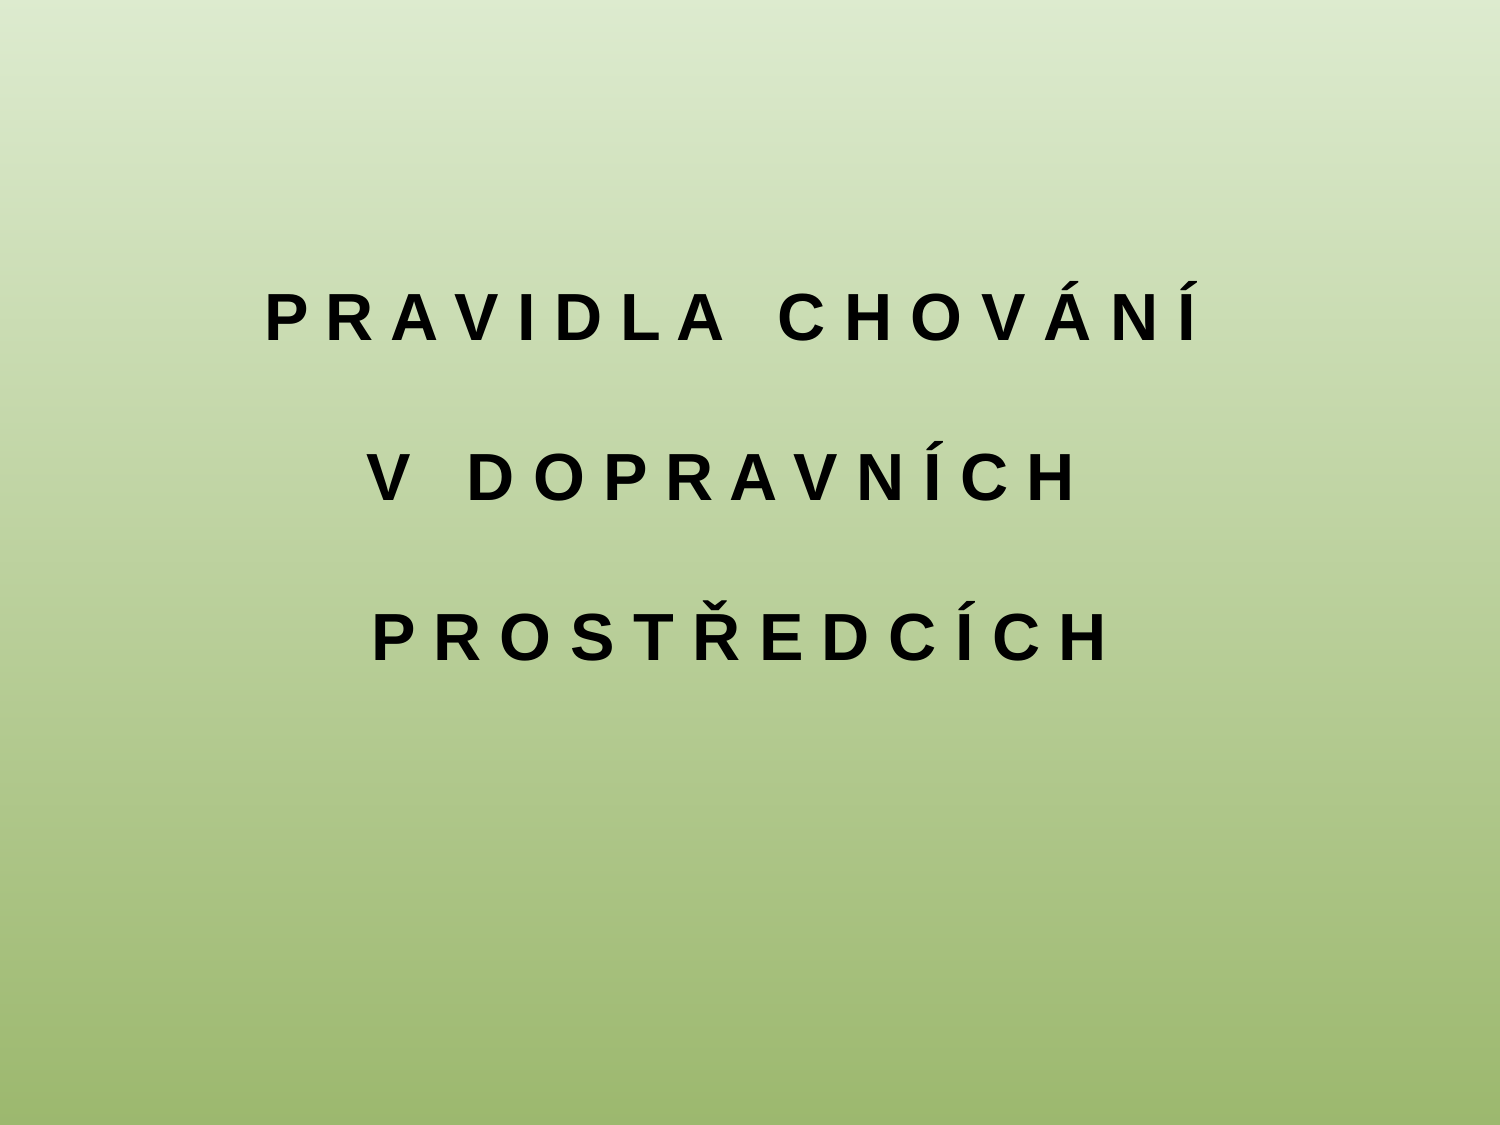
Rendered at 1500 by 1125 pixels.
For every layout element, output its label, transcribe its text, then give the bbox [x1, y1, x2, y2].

title P R A V I D L A C H O V Á N Í V D O P R A V N Í C H P R O S T Ř E D C Í C H [64, 231, 1415, 716]
